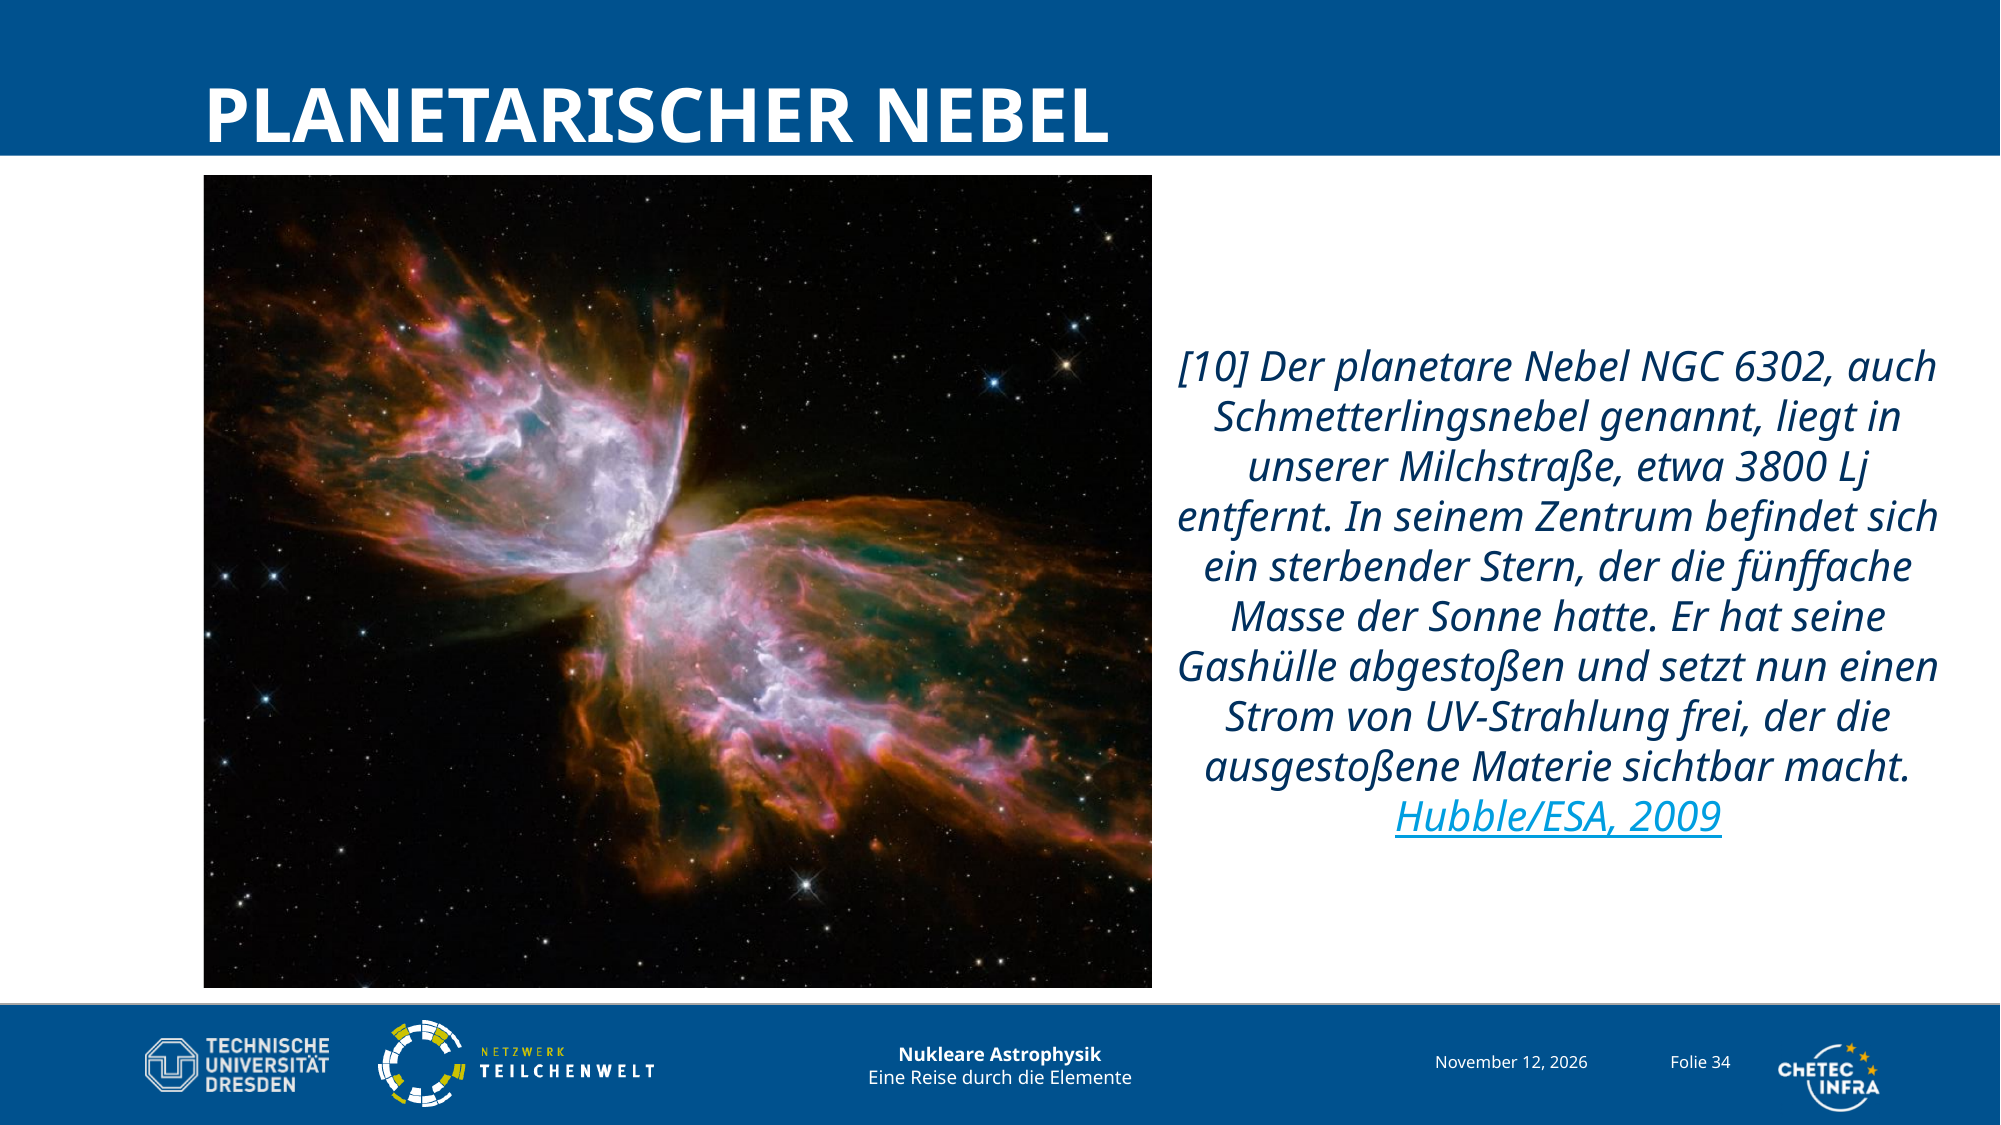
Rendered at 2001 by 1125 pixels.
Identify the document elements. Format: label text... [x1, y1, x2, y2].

title Planetarischer Nebel [203, 56, 1880, 169]
picture [204, 106, 1151, 1107]
picture [1778, 1033, 1880, 1121]
text_box [10] Der planetare Nebel NGC 6302, auch Schmetterlingsnebel genannt, liegt in unserer Milchstraße, etwa 3800 Lj entfernt. In seinem Zentrum befindet sich ein sterbender Stern, der die fünffache Masse der Sonne hatte. Er hat seine Gashülle abgestoßen und setzt nun einen Strom von UV-Strahlung frei, der die ausgestoßene Materie sichtbar macht. Hubble/ESA, 2009 [1151, 332, 1966, 854]
